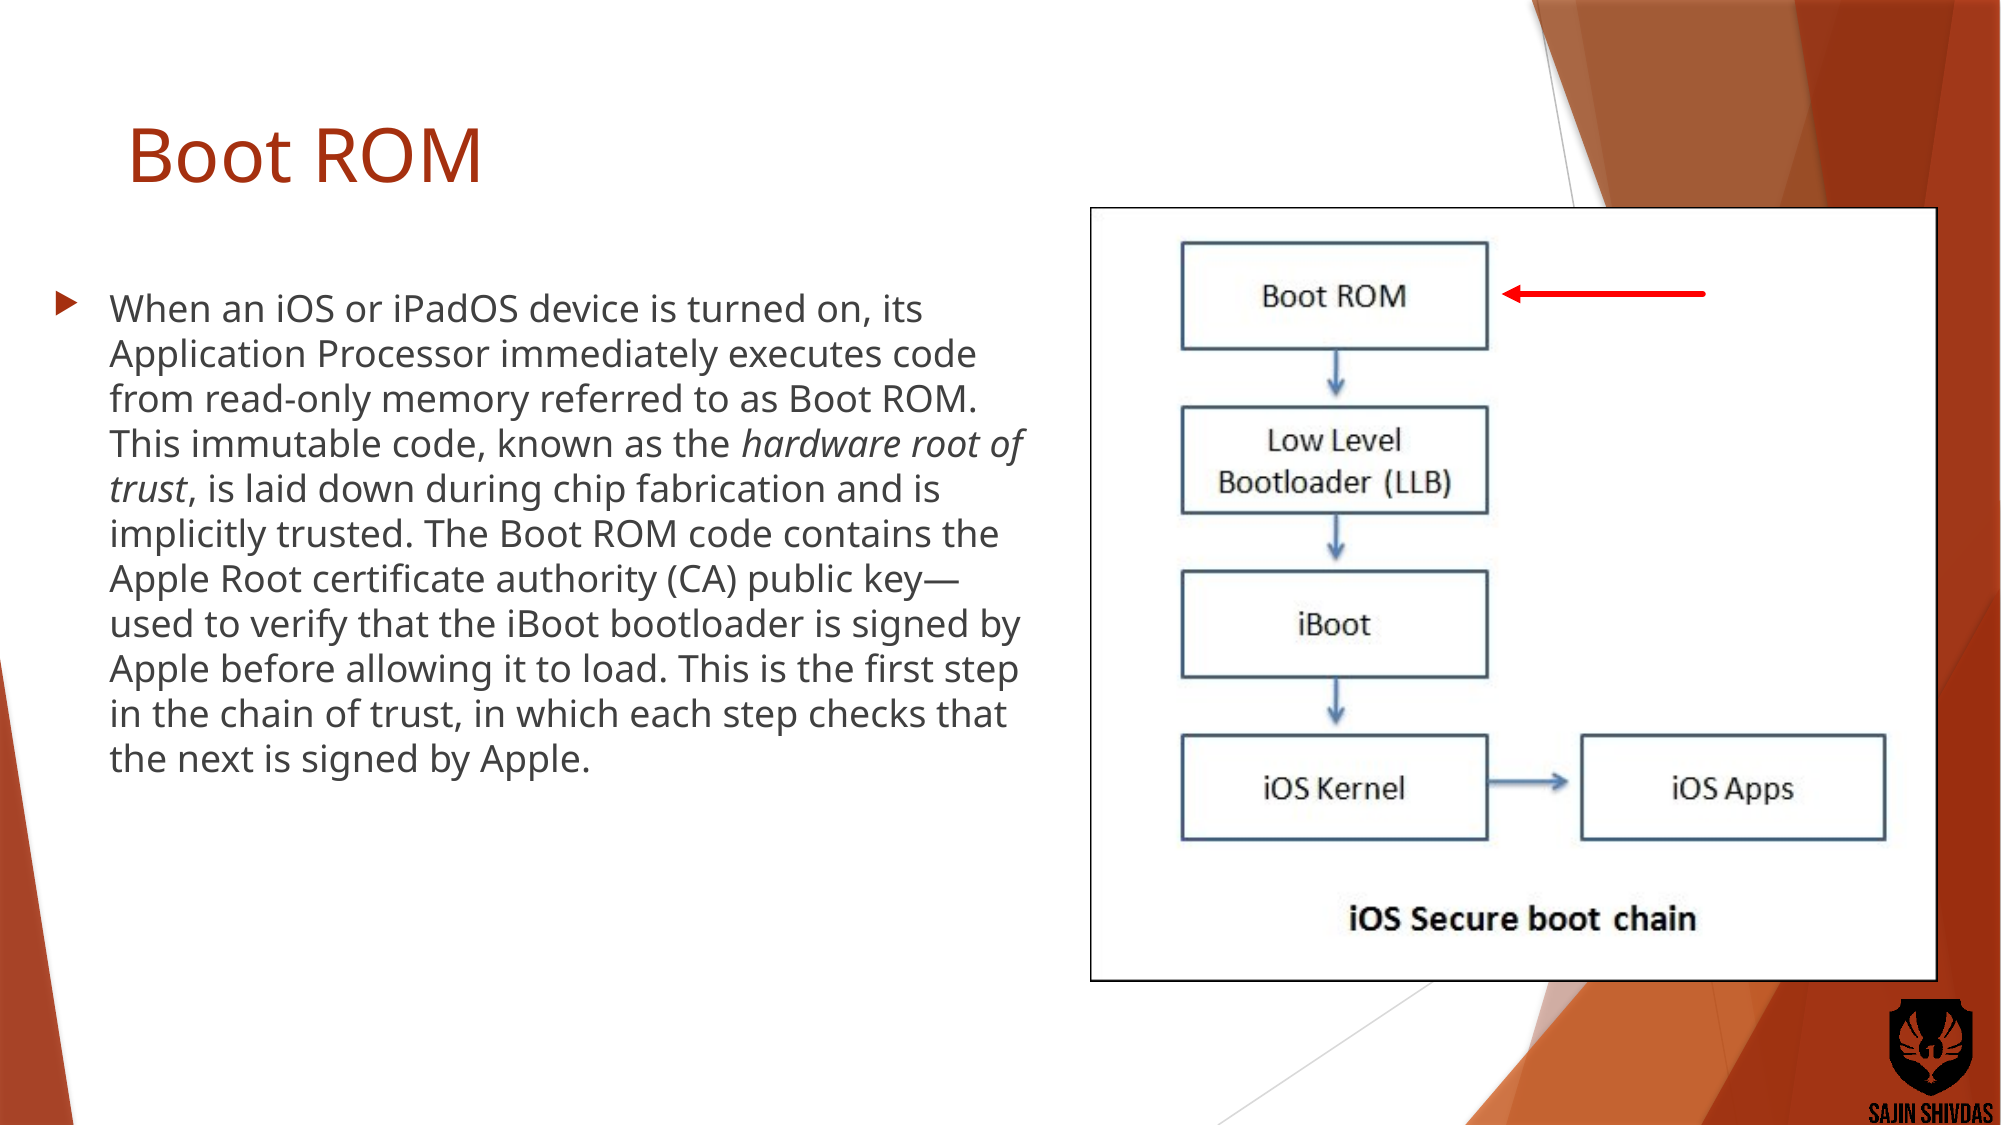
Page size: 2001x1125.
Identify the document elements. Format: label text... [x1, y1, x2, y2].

list When an iOS or iPadOS device is turned on, its Application Processor immediately executes code from read-only memory referred to as Boot ROM. This immutable code, known as the hardware root of trust, is laid down during chip fabrication and is implicitly trusted. The Boot ROM code contains the Apple Root certificate authority (CA) public key—used to verify that the iBoot bootloader is signed by Apple before allowing it to load. This is the first step in the chain of trust, in which each step checks that the next is signed by Apple. [38, 277, 1044, 982]
title Boot ROM [111, 99, 1522, 317]
picture [1855, 986, 2001, 1125]
picture [1089, 206, 1938, 982]
